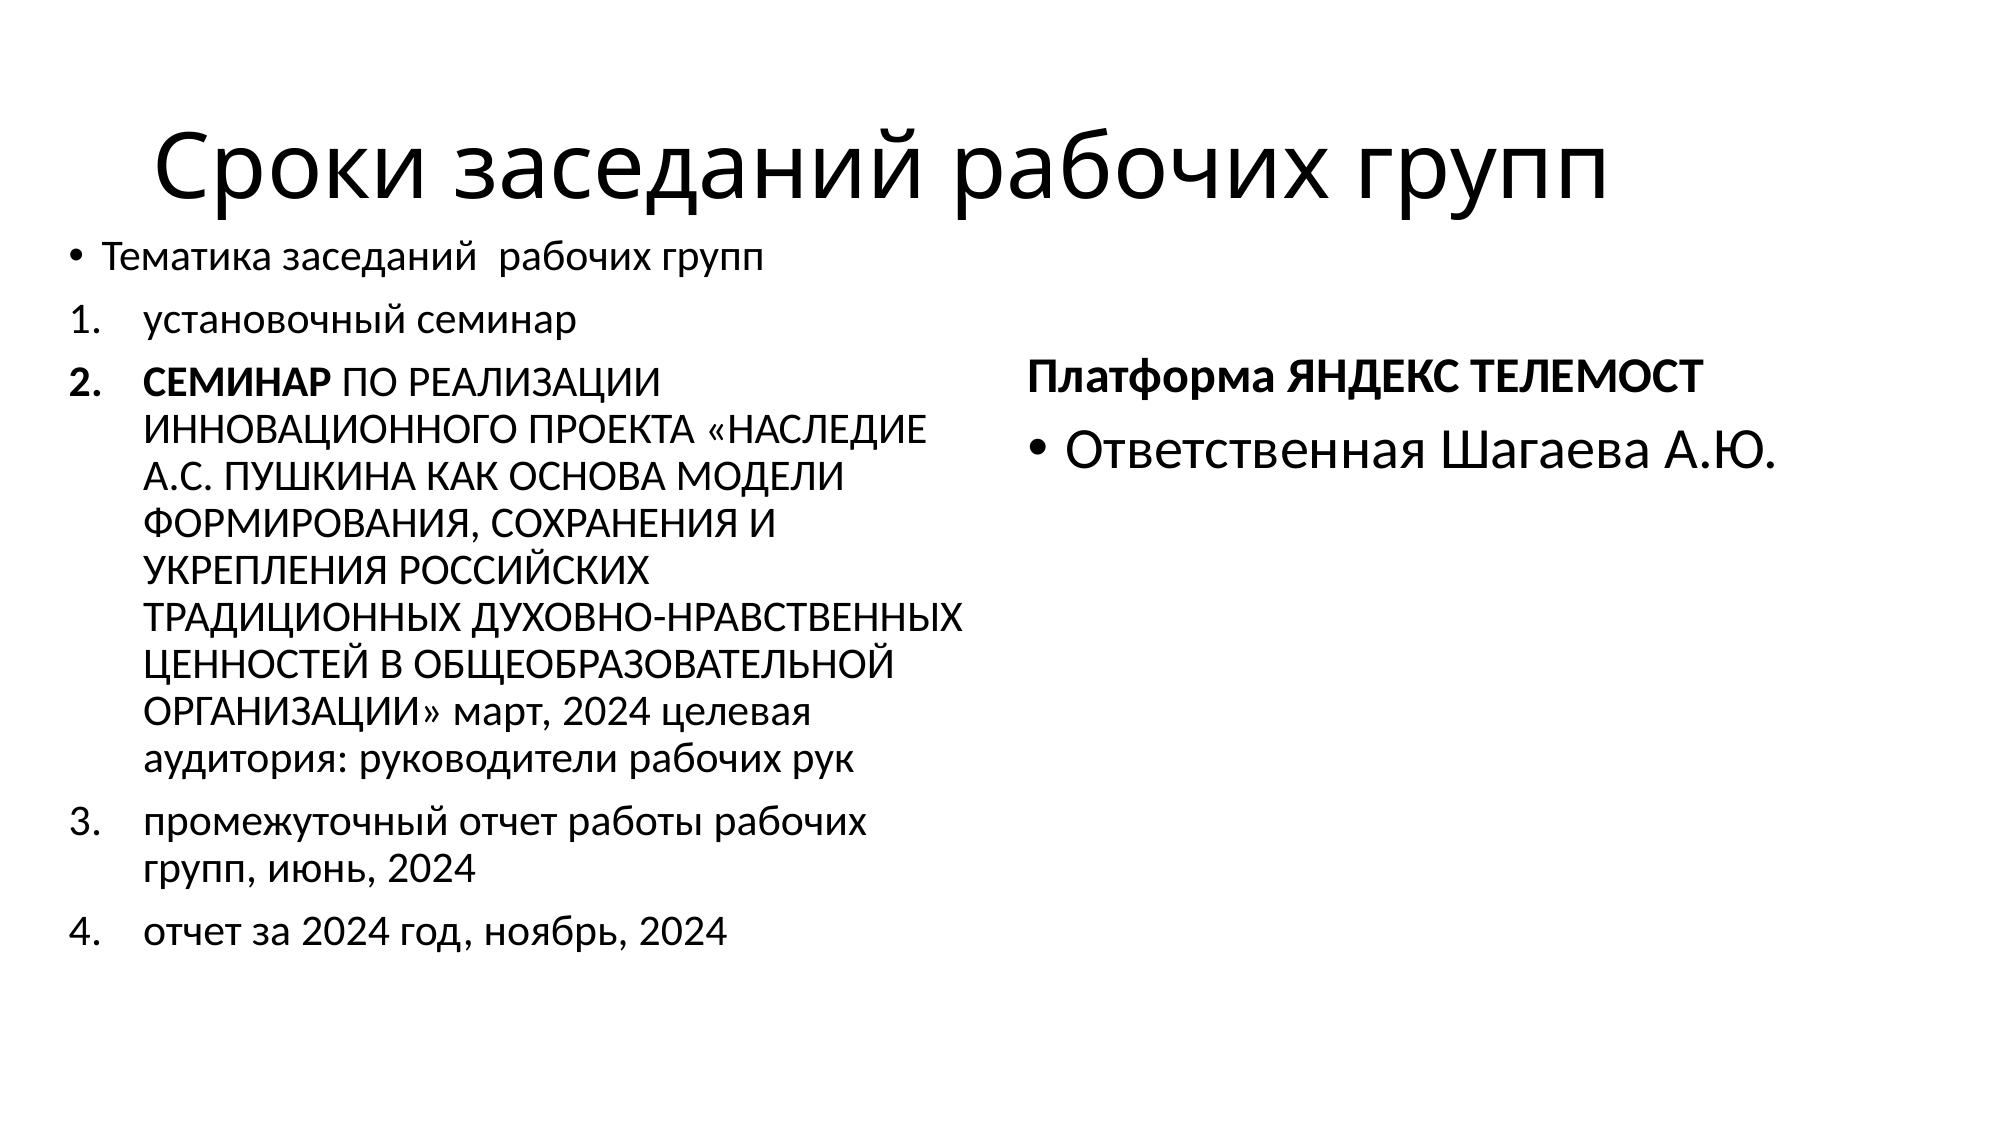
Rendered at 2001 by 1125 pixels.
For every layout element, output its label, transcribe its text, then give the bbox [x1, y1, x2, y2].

list Тематика заседаний рабочих групп установочный семинар СЕМИНАР ПО РЕАЛИЗАЦИИ ИННОВАЦИОННОГО ПРОЕКТА «НАСЛЕДИЕ А.С. ПУШКИНА КАК ОСНОВА МОДЕЛИ ФОРМИРОВАНИЯ, СОХРАНЕНИЯ И УКРЕПЛЕНИЯ РОССИЙСКИХ ТРАДИЦИОННЫХ ДУХОВНО-НРАВСТВЕННЫХ ЦЕННОСТЕЙ В ОБЩЕОБРАЗОВАТЕЛЬНОЙ ОРГАНИЗАЦИИ» март, 2024 целевая аудитория: руководители рабочих рук промежуточный отчет работы рабочих групп, июнь, 2024 отчет за 2024 год, ноябрь, 2024 [53, 225, 984, 1016]
title Сроки заседаний рабочих групп [137, 59, 1863, 278]
list Ответственная Шагаева А.Ю. [1012, 410, 1863, 1016]
list Платформа ЯНДЕКС ТЕЛЕМОСТ [1012, 275, 1863, 410]
